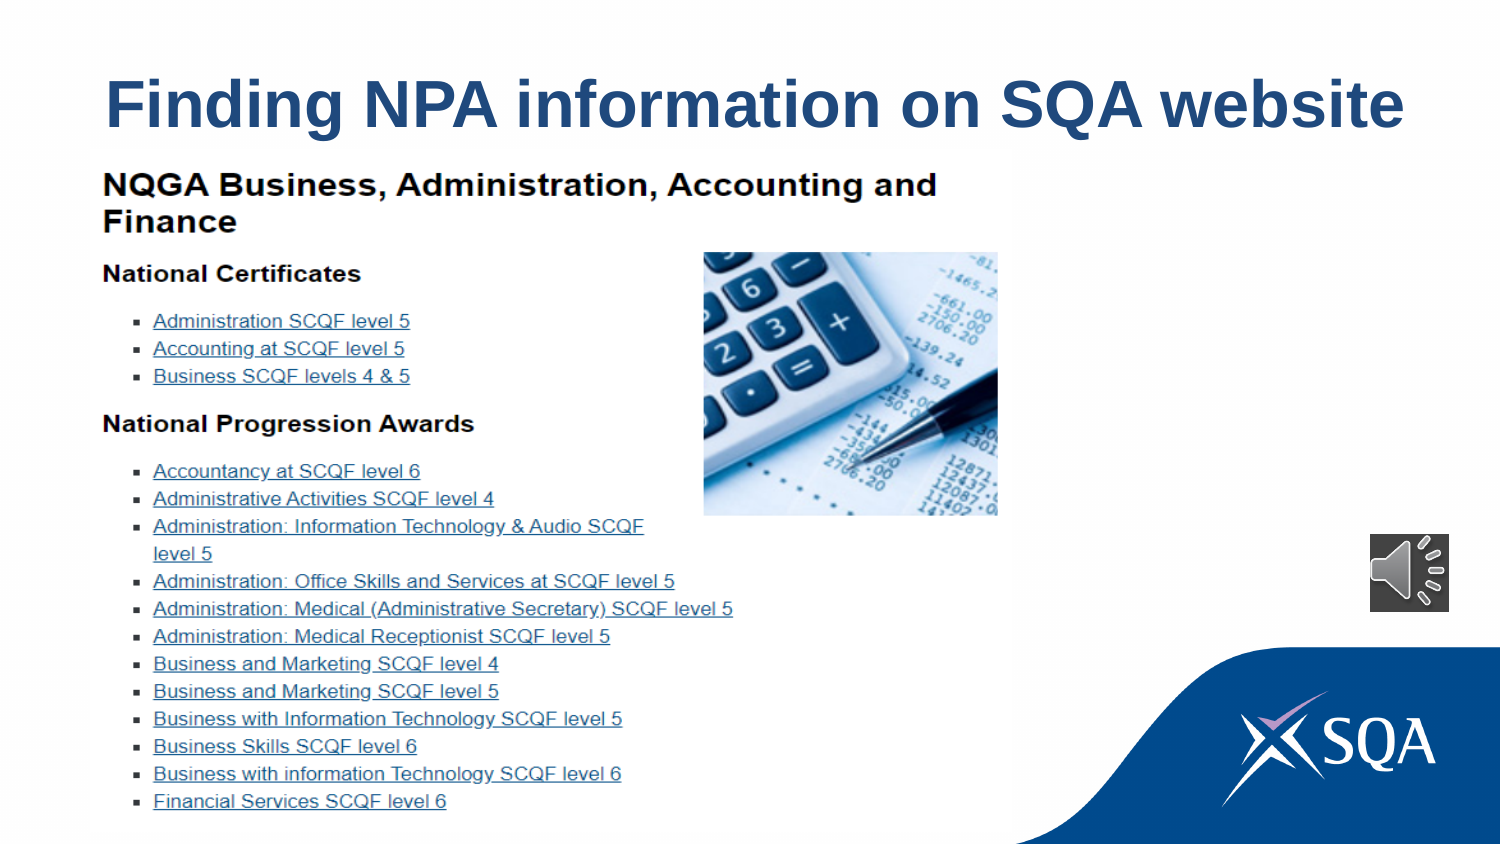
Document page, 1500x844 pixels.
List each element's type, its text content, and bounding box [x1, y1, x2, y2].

picture [0, 0, 1500, 844]
text_box Finding NPA information on SQA website [90, 53, 1447, 149]
